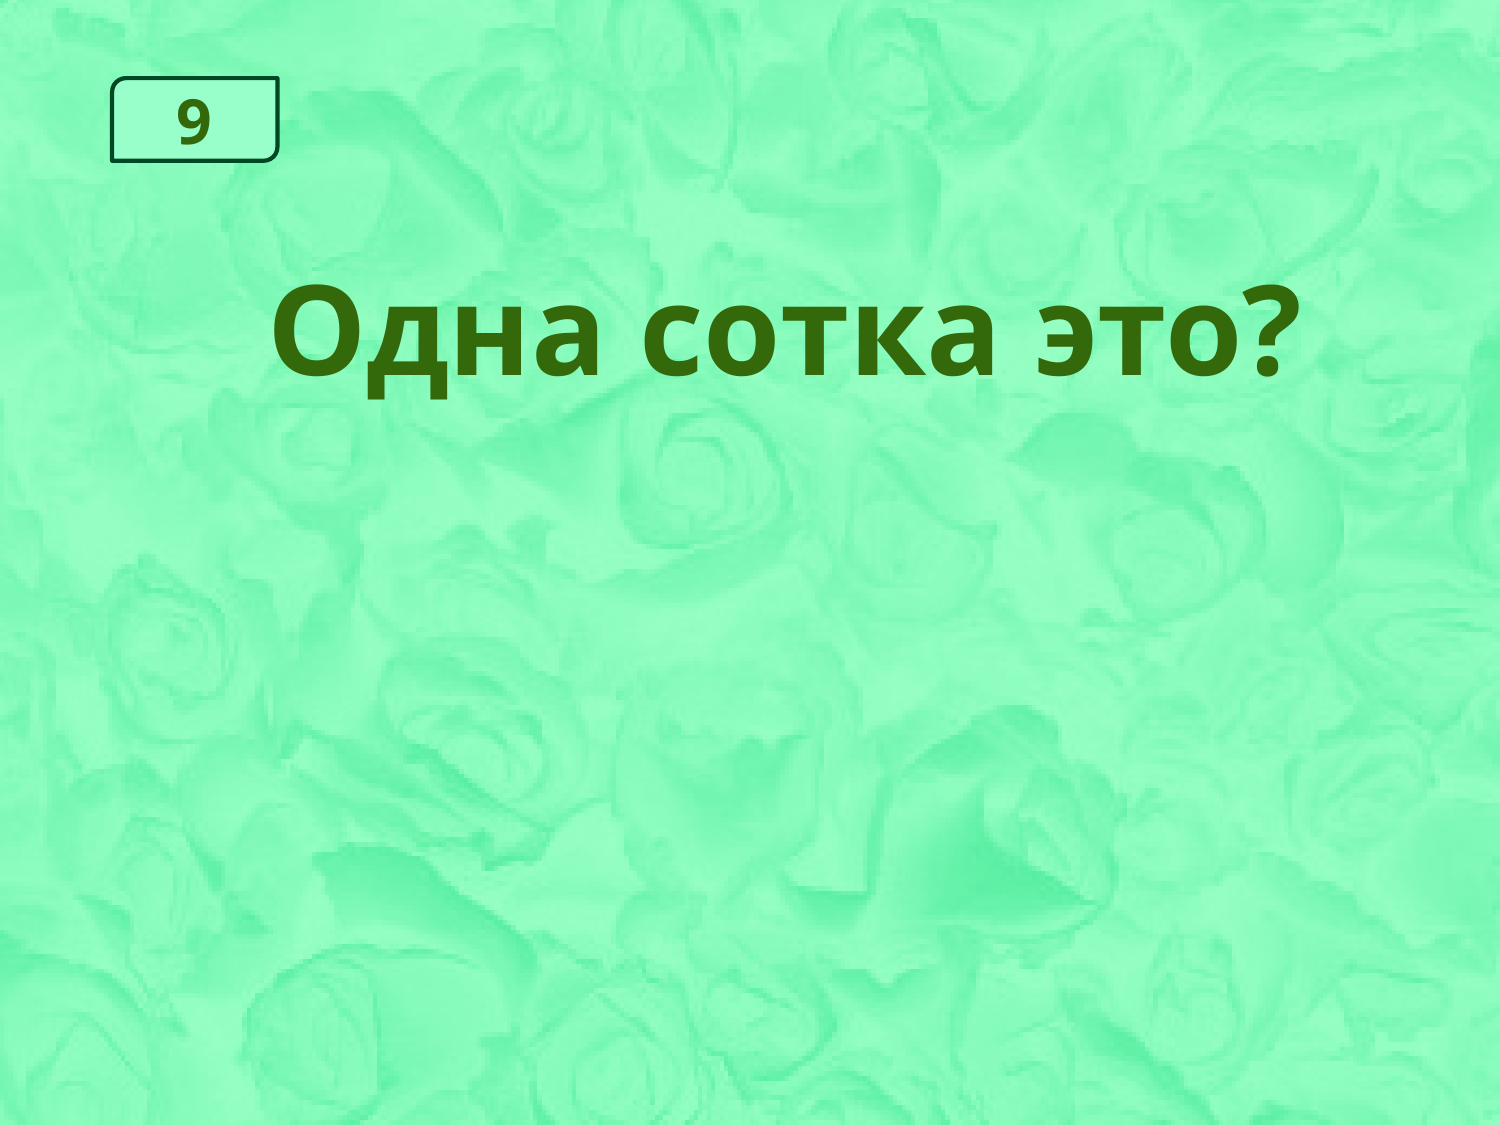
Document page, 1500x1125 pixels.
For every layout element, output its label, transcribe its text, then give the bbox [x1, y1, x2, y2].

text_box 9 [109, 76, 280, 163]
text_box Одна сотка это? [123, 243, 1447, 409]
